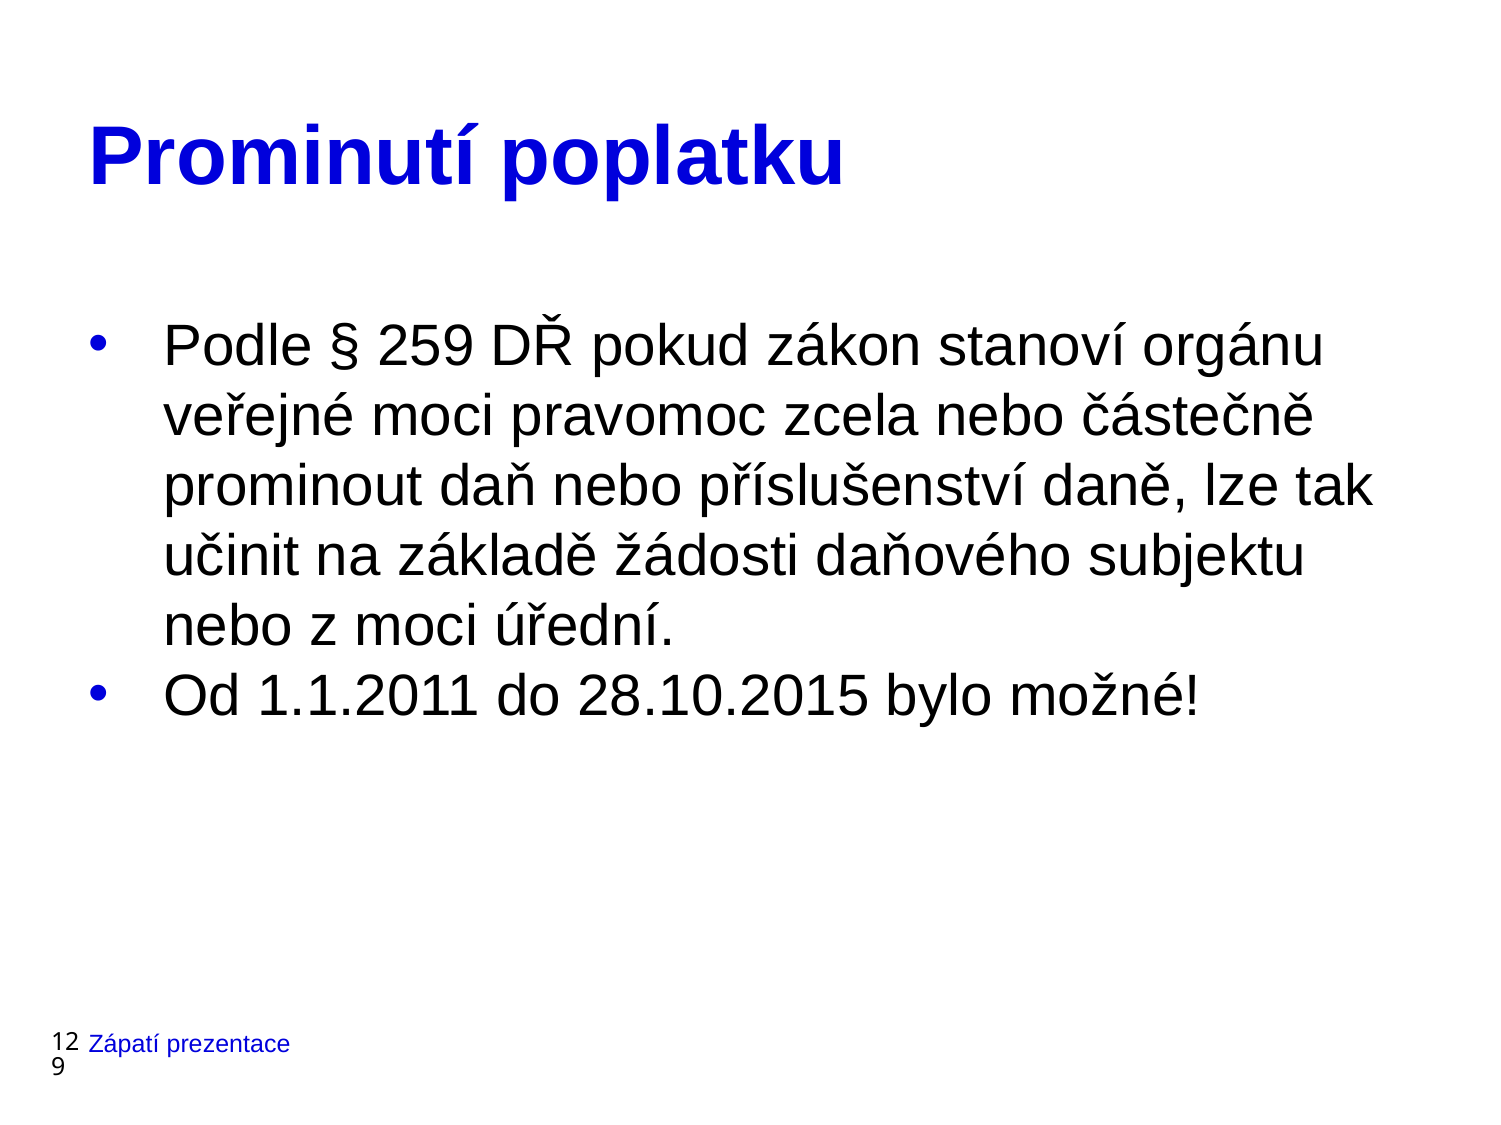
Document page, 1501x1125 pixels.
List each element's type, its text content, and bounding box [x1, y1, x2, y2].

slide_number 129 [50, 1021, 82, 1063]
list Podle § 259 DŘ pokud zákon stanoví orgánu veřejné moci pravomoc zcela nebo částečně prominout daň nebo příslušenství daně, lze tak učinit na základě žádosti daňového subjektu nebo z moci úřední. Od 1.1.2011 do 28.10.2015 bylo možné! [88, 307, 1412, 957]
title Prominutí poplatku [88, 118, 1412, 193]
footer Zápatí prezentace [88, 1021, 1064, 1063]
